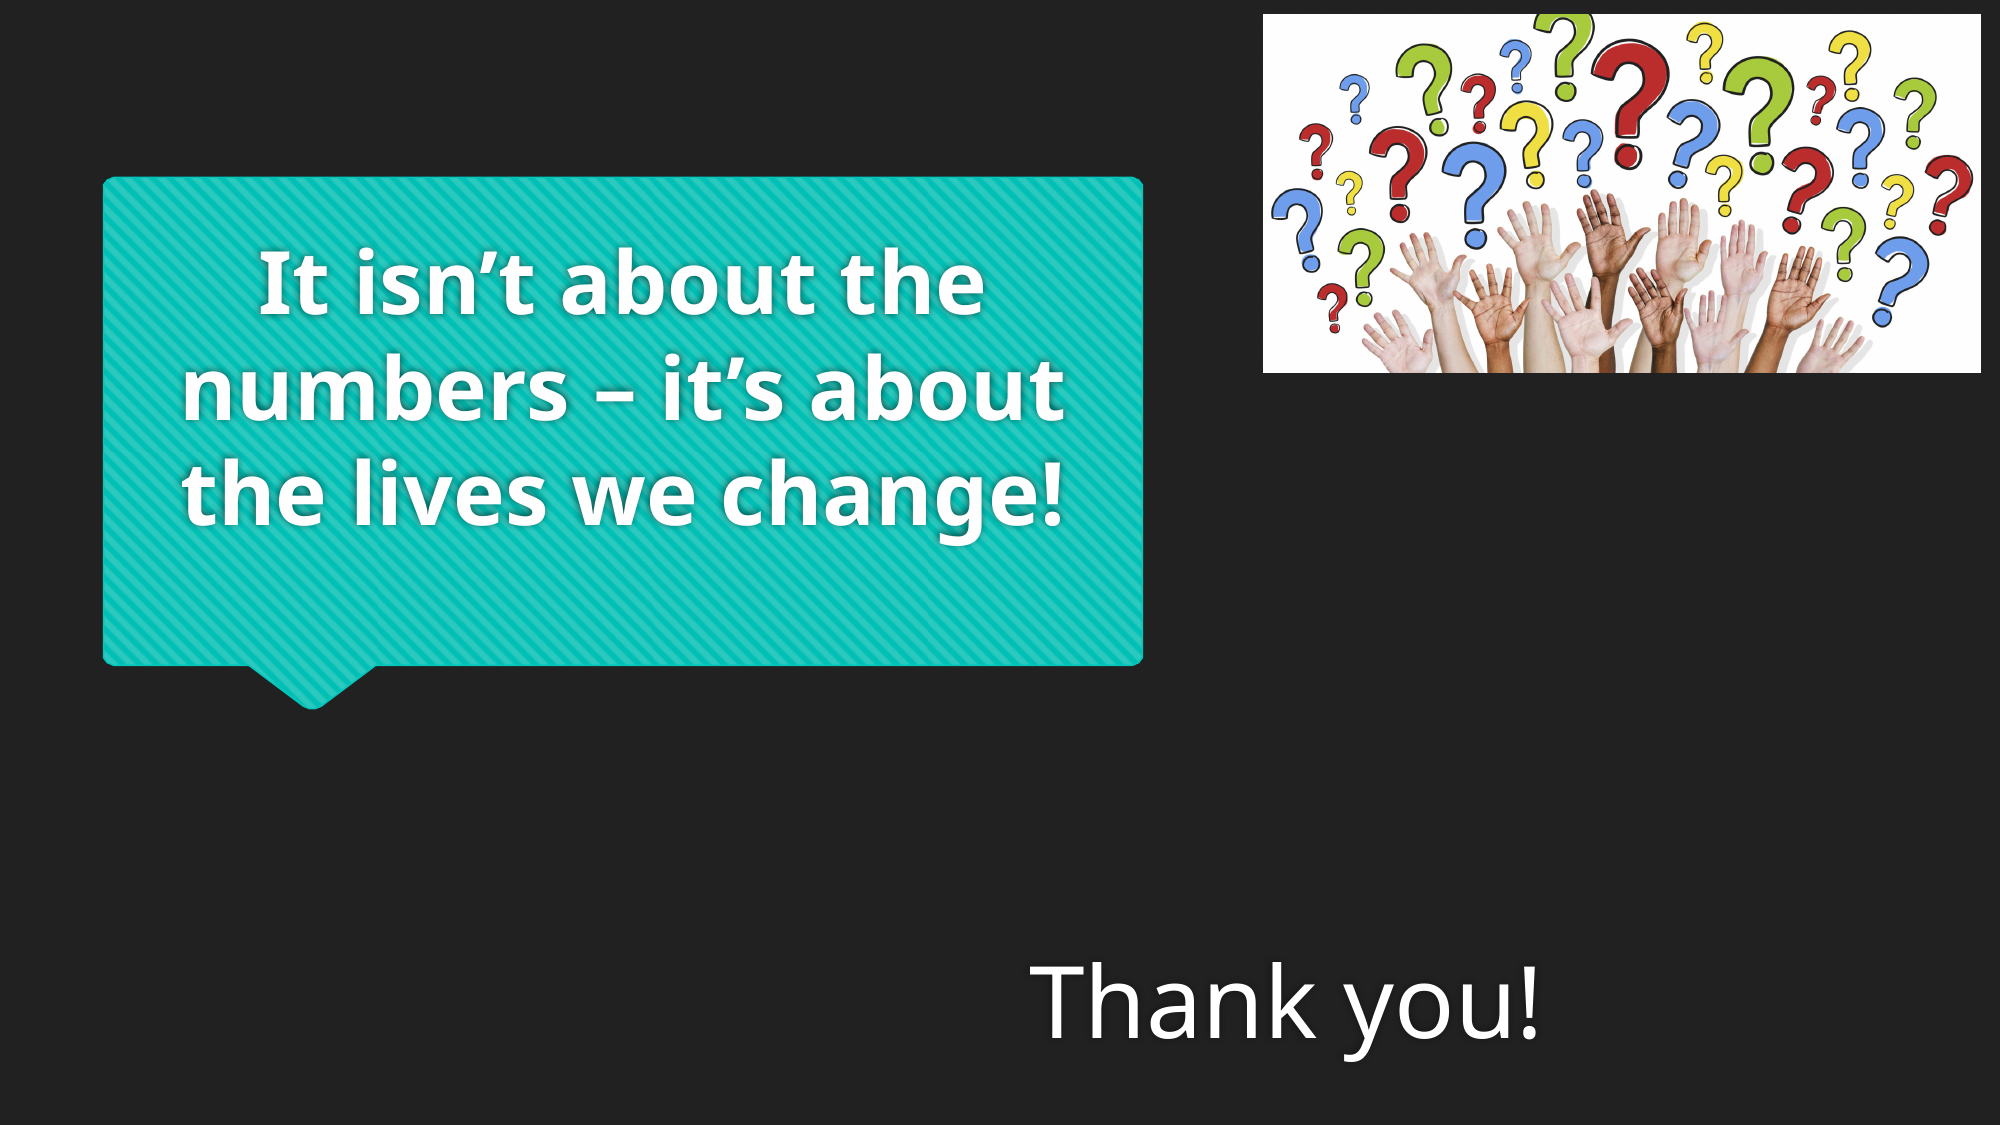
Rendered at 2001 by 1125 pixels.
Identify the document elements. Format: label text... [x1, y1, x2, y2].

list Thank you! [1014, 931, 1981, 1049]
title It isn’t about the numbers – it’s about the lives we change! [139, 203, 1107, 656]
picture [1263, 13, 1981, 373]
